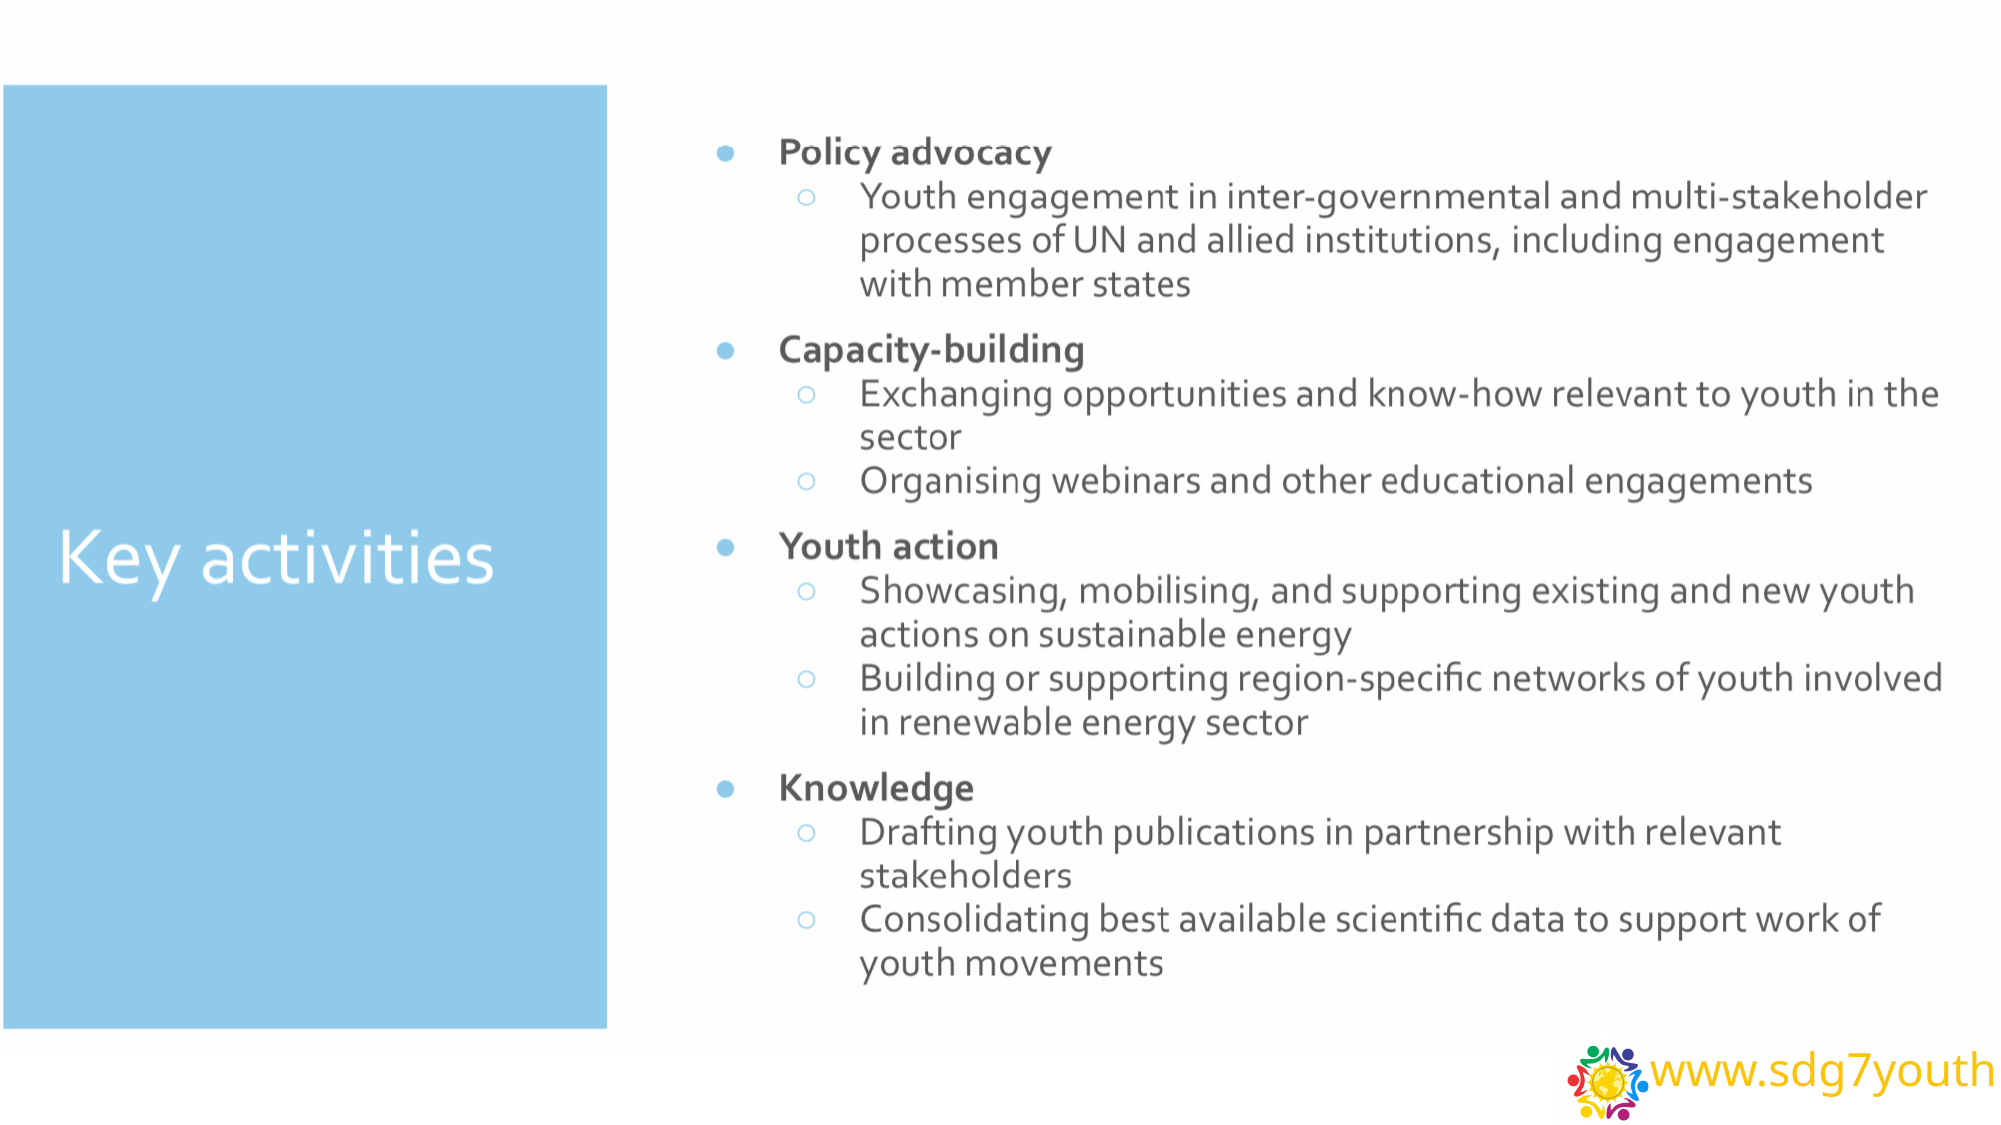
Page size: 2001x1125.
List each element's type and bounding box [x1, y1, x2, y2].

text_box [1439, 1031, 2000, 1125]
picture [3, 0, 1997, 1057]
